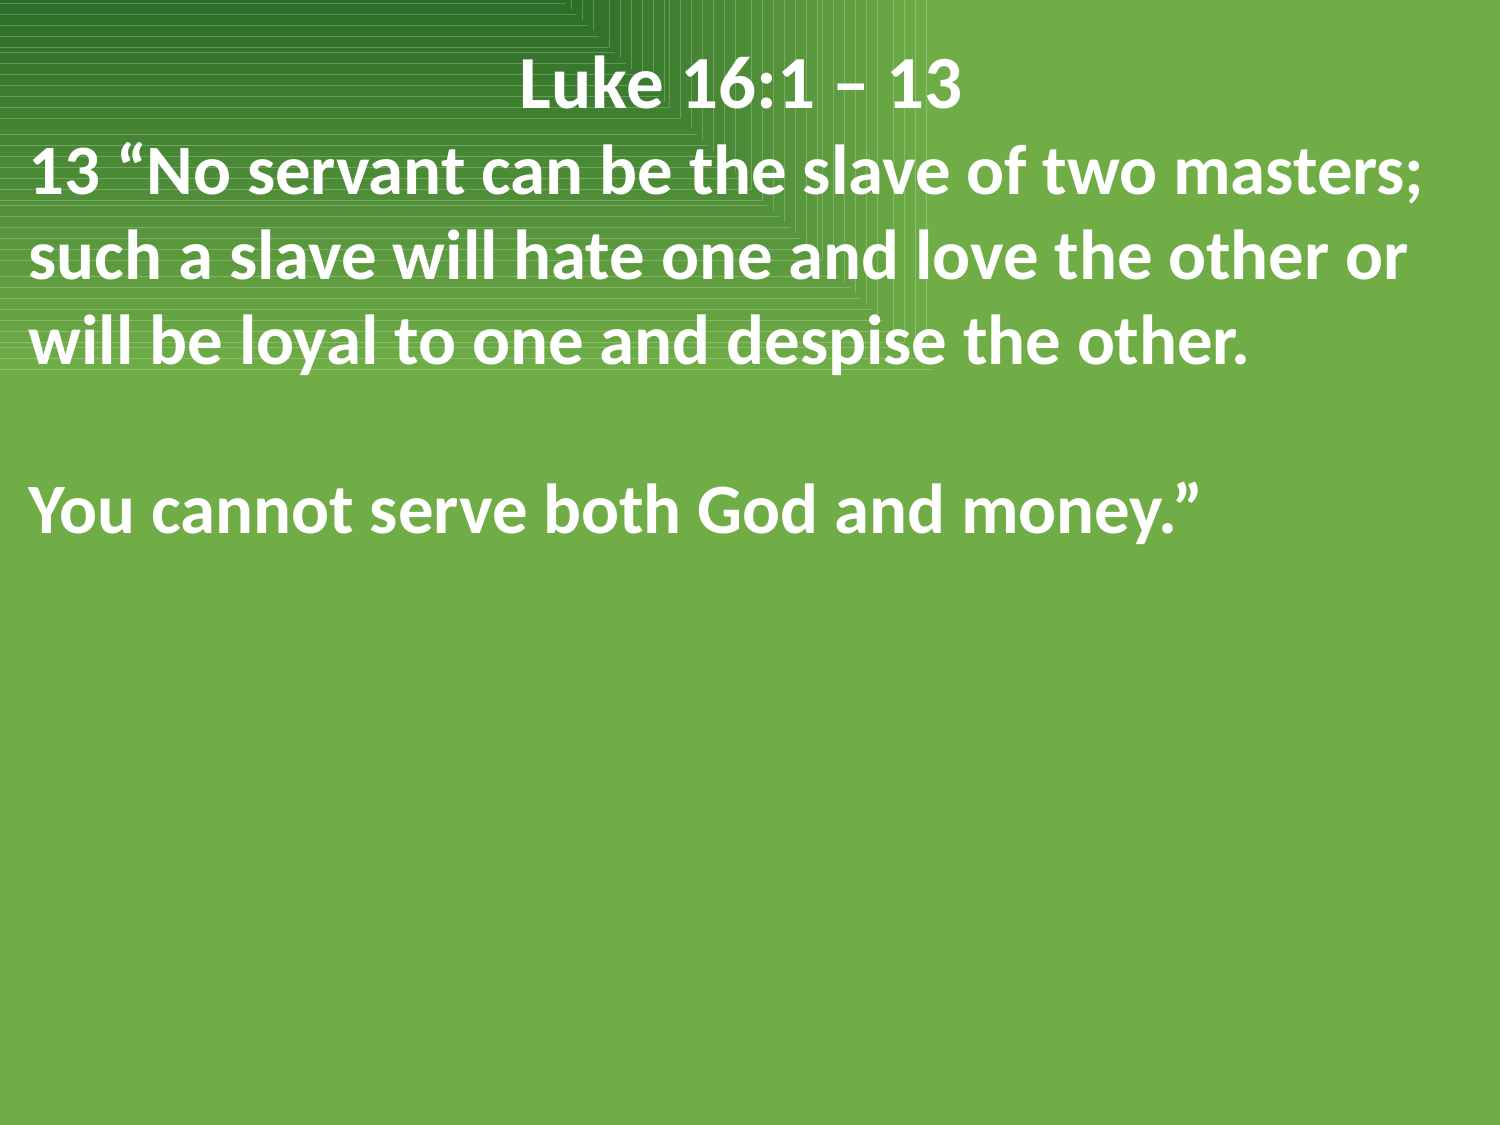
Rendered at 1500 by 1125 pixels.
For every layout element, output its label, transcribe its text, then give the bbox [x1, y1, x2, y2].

subtitle Luke 16:1 – 13 13 “No servant can be the slave of two masters; such a slave will hate one and love the other or will be loyal to one and despise the other. You cannot serve both God and money.” [13, 26, 1487, 1112]
